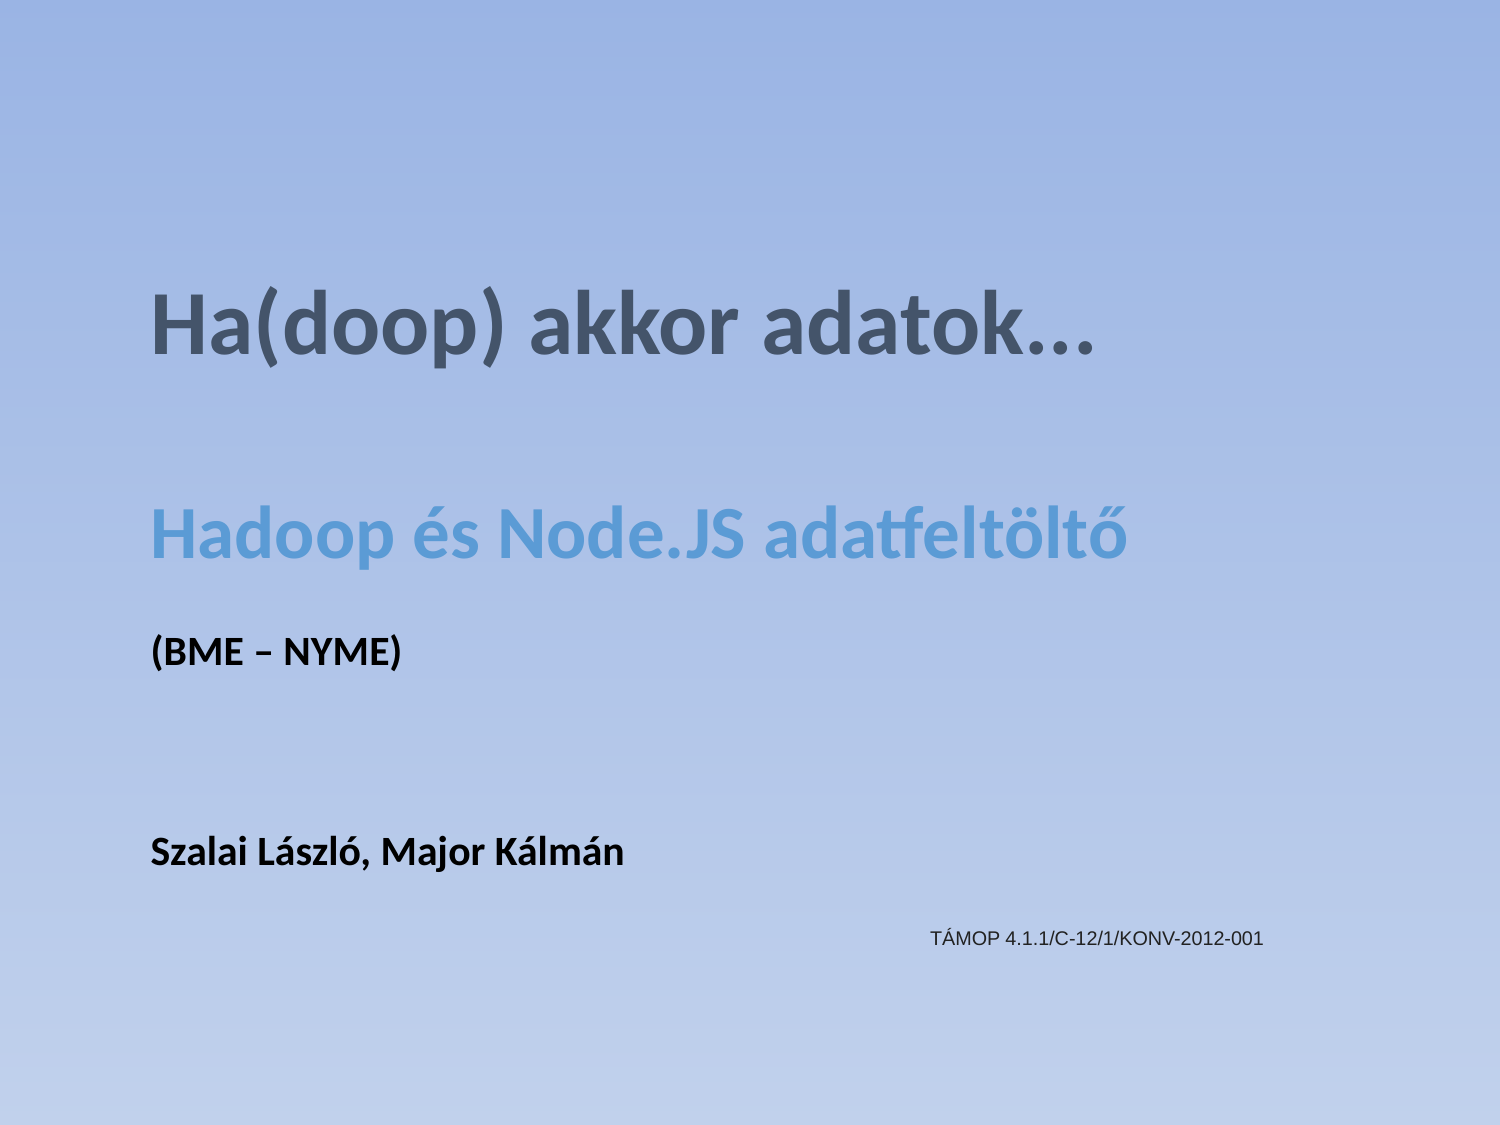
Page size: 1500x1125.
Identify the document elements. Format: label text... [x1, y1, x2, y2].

text_box Ha(doop) akkor adatok... Hadoop és Node.JS adatfeltöltő (BME – NYME) Szalai László, Major Kálmán [135, 255, 1376, 881]
text_box TÁMOP 4.1.1/C-12/1/KONV-2012-001 [915, 916, 1460, 980]
